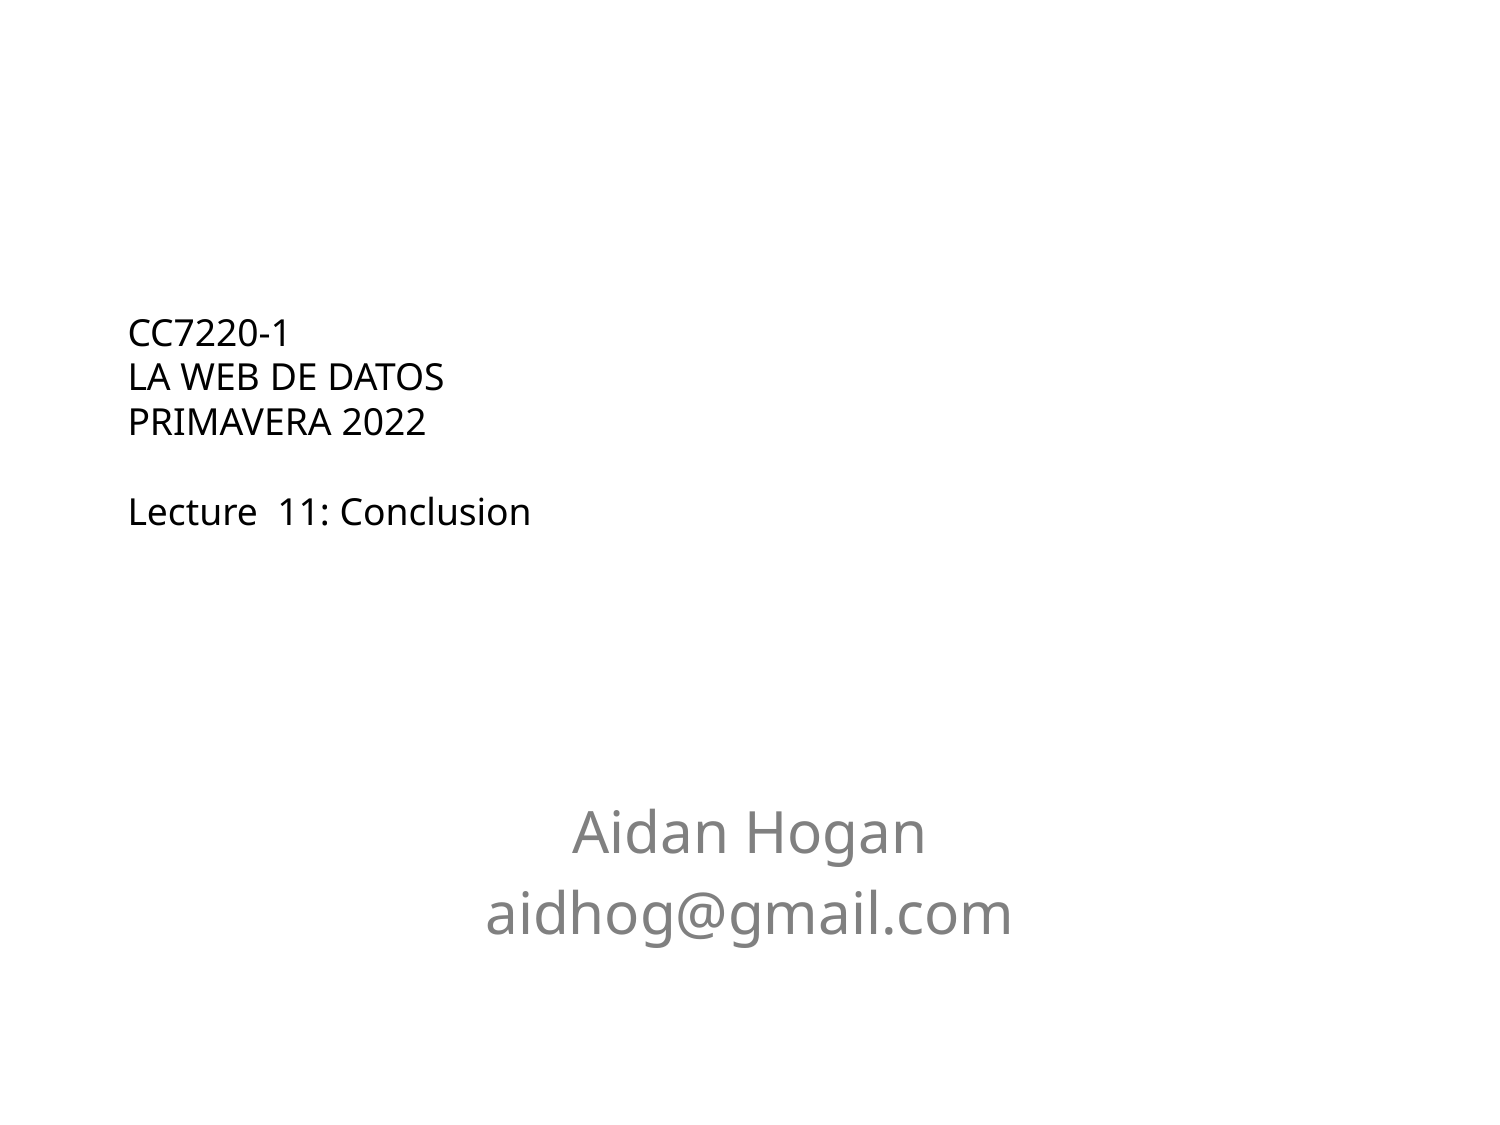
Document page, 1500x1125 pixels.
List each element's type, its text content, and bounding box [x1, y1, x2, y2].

subtitle Aidan Hogan aidhog@gmail.com [225, 787, 1275, 1000]
title CC7220-1 La Web de Datos Primavera 2022 Lecture 11: Conclusion [112, 299, 1388, 542]
